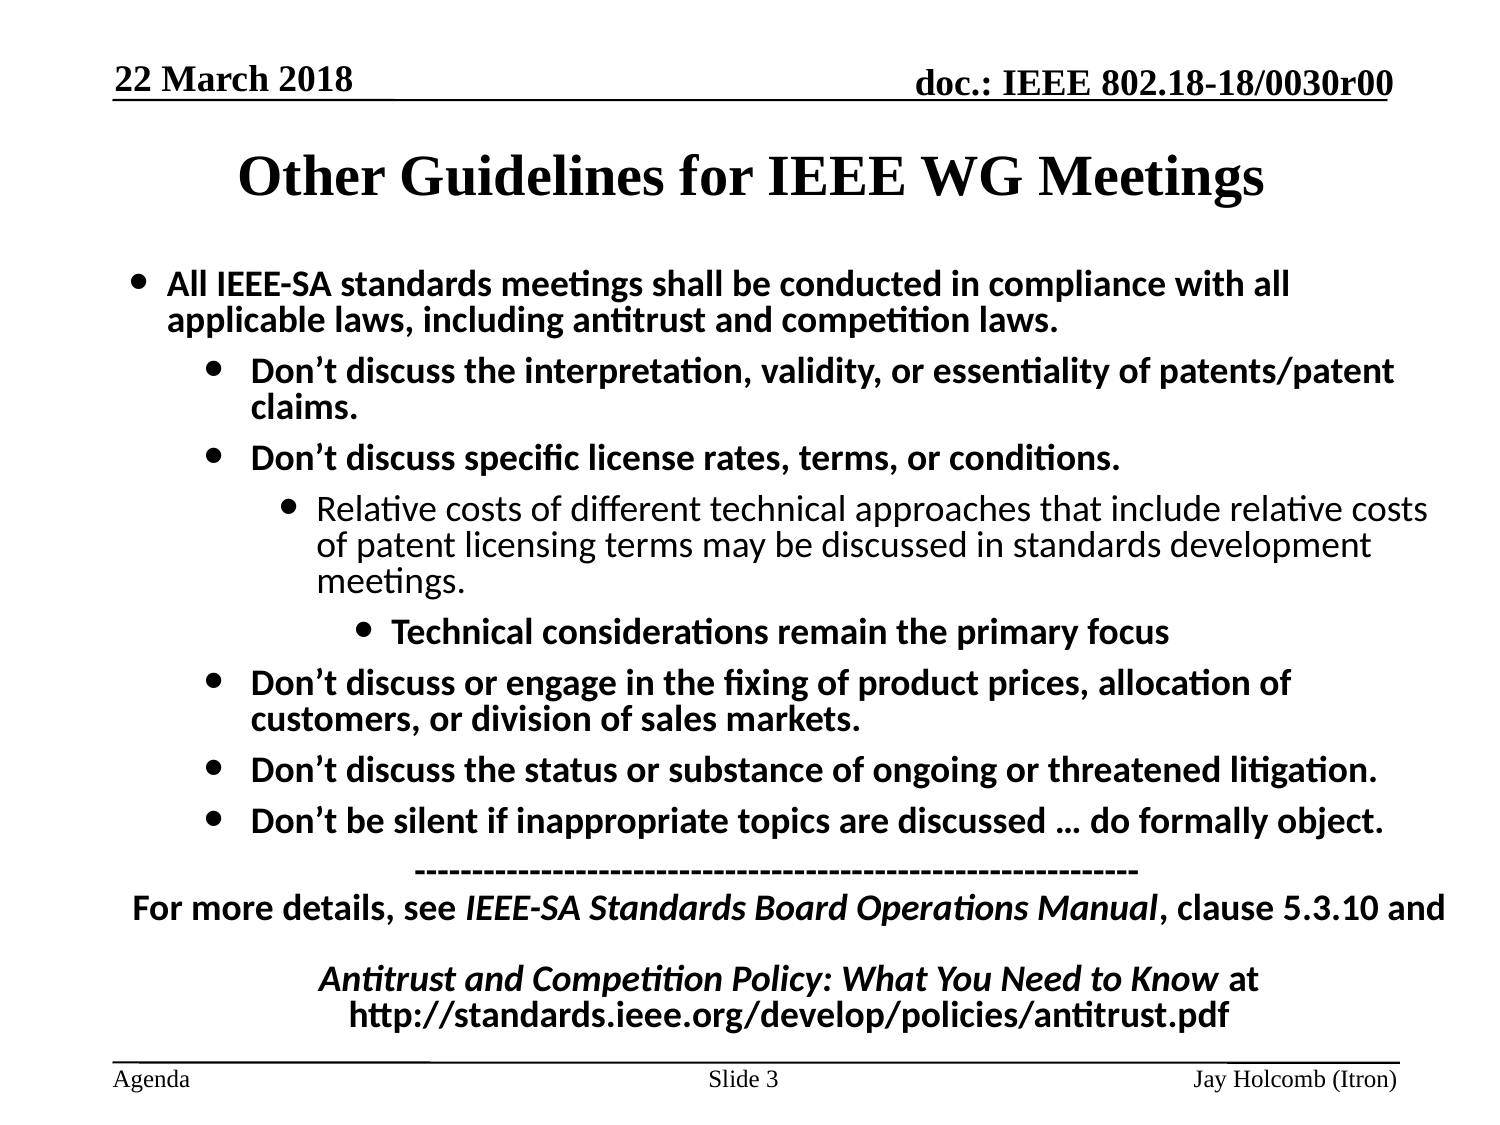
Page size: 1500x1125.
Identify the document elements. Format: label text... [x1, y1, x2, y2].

slide_number Slide 3 [687, 1061, 800, 1123]
footer Jay Holcomb (Itron) [874, 1063, 1398, 1093]
text_box [87, 37, 1438, 163]
title Other Guidelines for IEEE WG Meetings [105, 163, 1398, 246]
text_box All IEEE-SA standards meetings shall be conducted in compliance with all applicable laws, including antitrust and competition laws. Don’t discuss the interpretation, validity, or essentiality of patents/patent claims. Don’t discuss specific license rates, terms, or conditions. Relative costs of different technical approaches that include relative costs of patent licensing terms may be discussed in standards development meetings. Technical considerations remain the primary focus Don’t discuss or engage in the fixing of product prices, allocation of customers, or division of sales markets. Don’t discuss the status or substance of ongoing or threatened litigation. Don’t be silent if inappropriate topics are discussed … do formally object. --------------------------------------------------------------- For more details, see IEEE-SA Standards Board Operations Manual, clause 5.3.10 and Antitrust and Competition Policy: What You Need to Know at http://standards.ieee.org/develop/policies/antitrust.pdf [114, 224, 1465, 1063]
